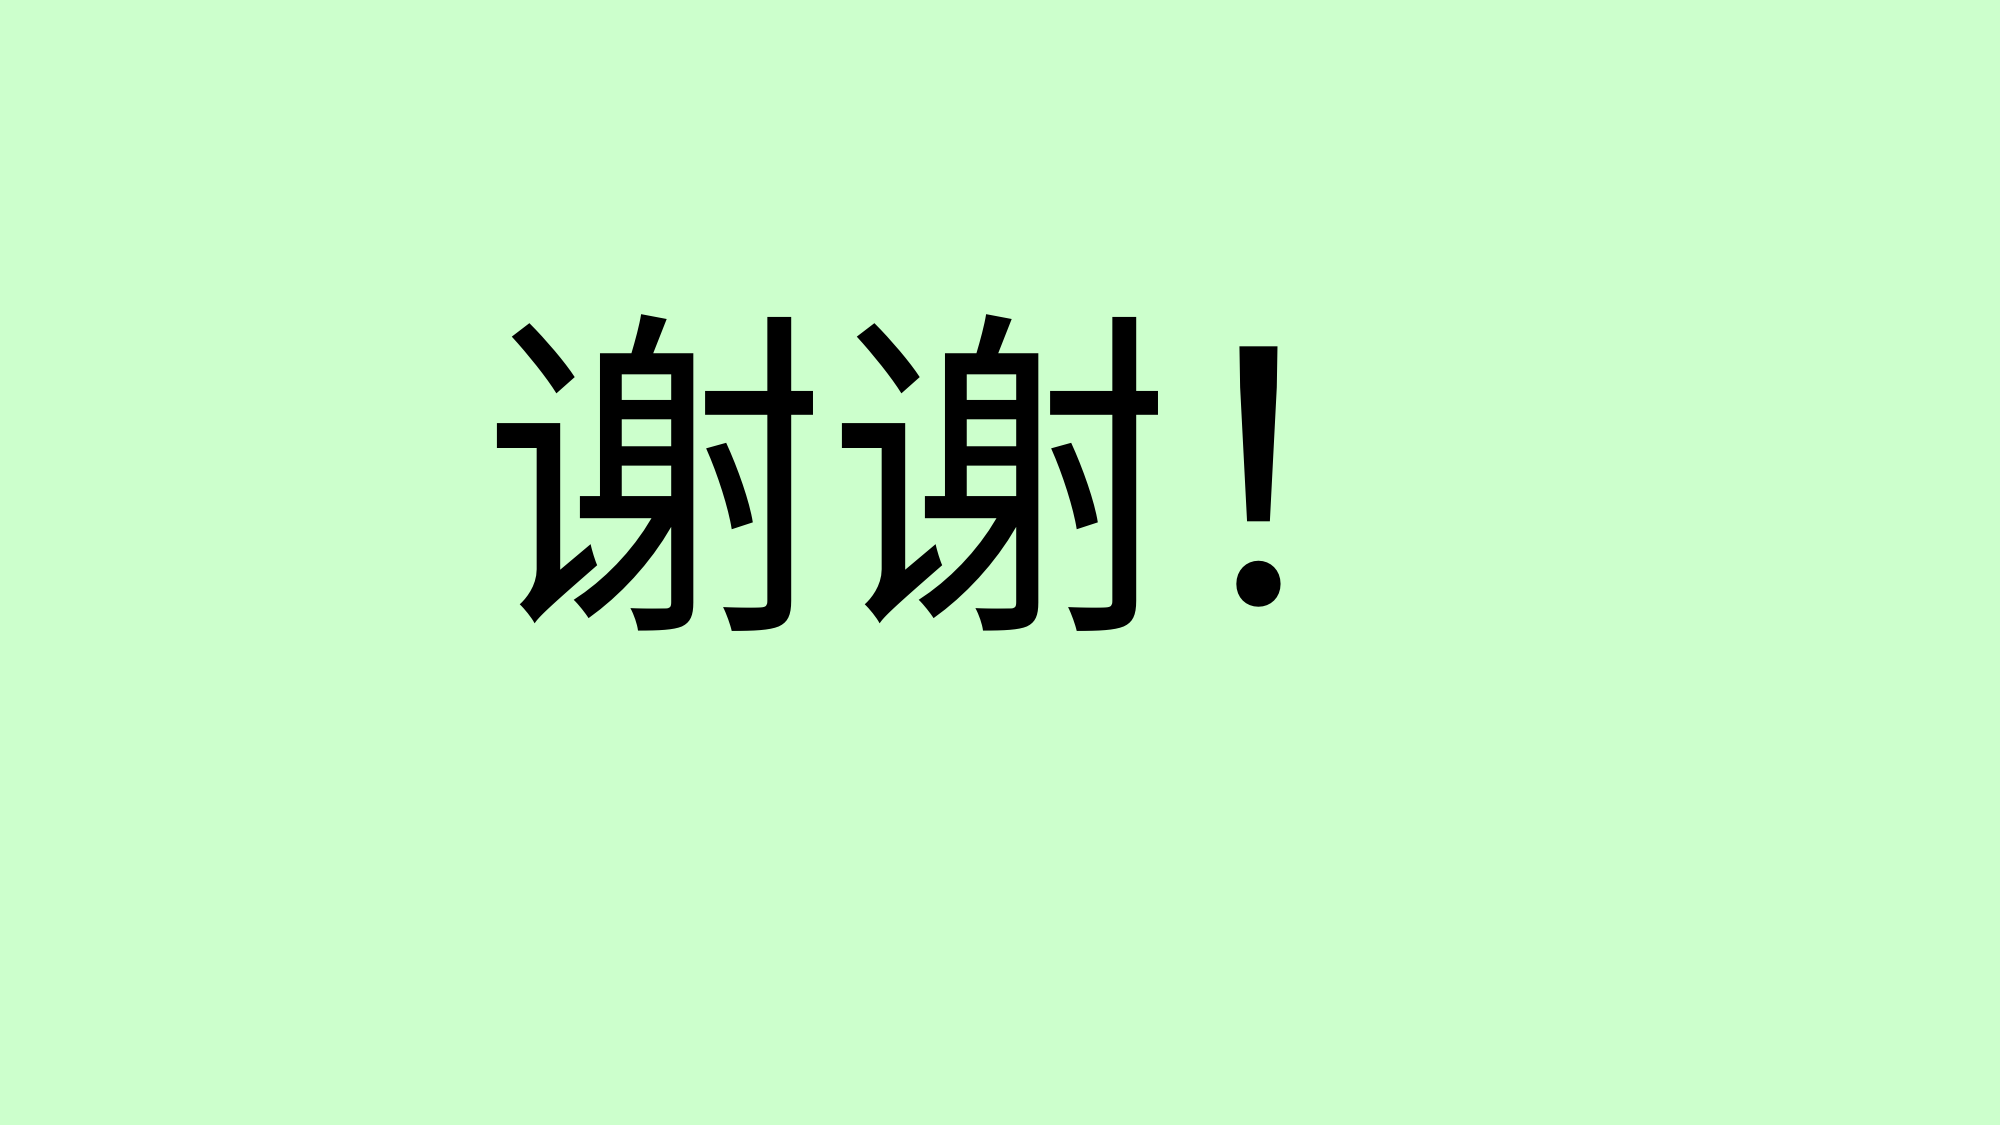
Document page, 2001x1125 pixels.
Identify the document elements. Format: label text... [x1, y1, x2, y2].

list 谢谢！ [137, 299, 1863, 1014]
